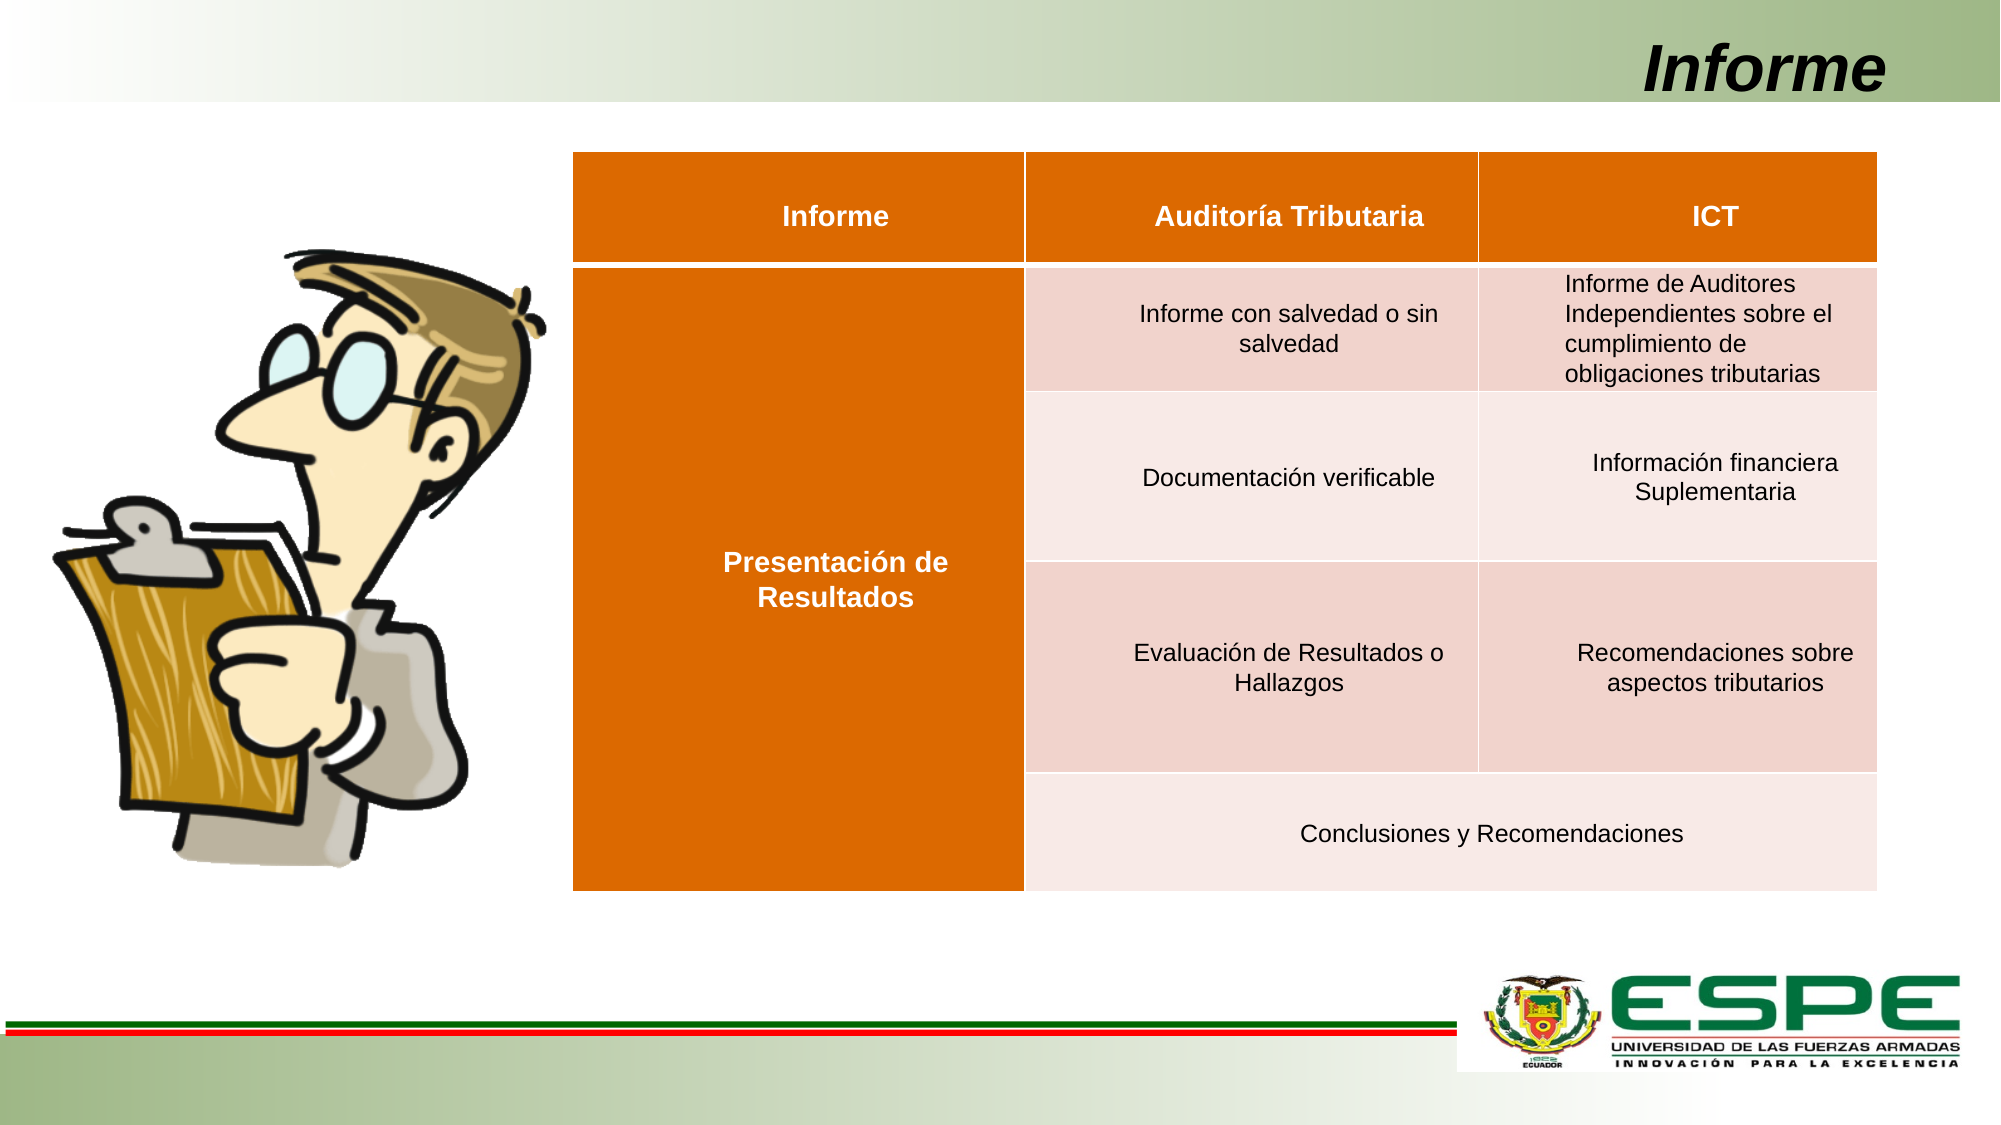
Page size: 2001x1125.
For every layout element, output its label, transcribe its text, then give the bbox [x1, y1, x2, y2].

table_cell Información financiera Suplementaria [1479, 392, 1877, 560]
picture [1456, 968, 1994, 1072]
table_cell Evaluación de Resultados o Hallazgos [1026, 562, 1478, 772]
table_cell Recomendaciones sobre aspectos tributarios [1479, 562, 1877, 772]
table_cell Documentación verificable [1026, 392, 1478, 560]
table_header Auditoría Tributaria [1026, 152, 1478, 262]
title Informe [102, 17, 1903, 206]
table_header ICT [1479, 152, 1877, 262]
picture [51, 249, 548, 871]
table_cell Informe con salvedad o sin salvedad [1026, 268, 1478, 391]
table_cell Informe de Auditores Independientes sobre el cumplimiento de obligaciones tributarias [1479, 268, 1877, 391]
table_cell Presentación de Resultados [573, 268, 1024, 891]
table_cell Conclusiones y Recomendaciones [1026, 774, 1877, 891]
table_header Informe [573, 152, 1024, 262]
